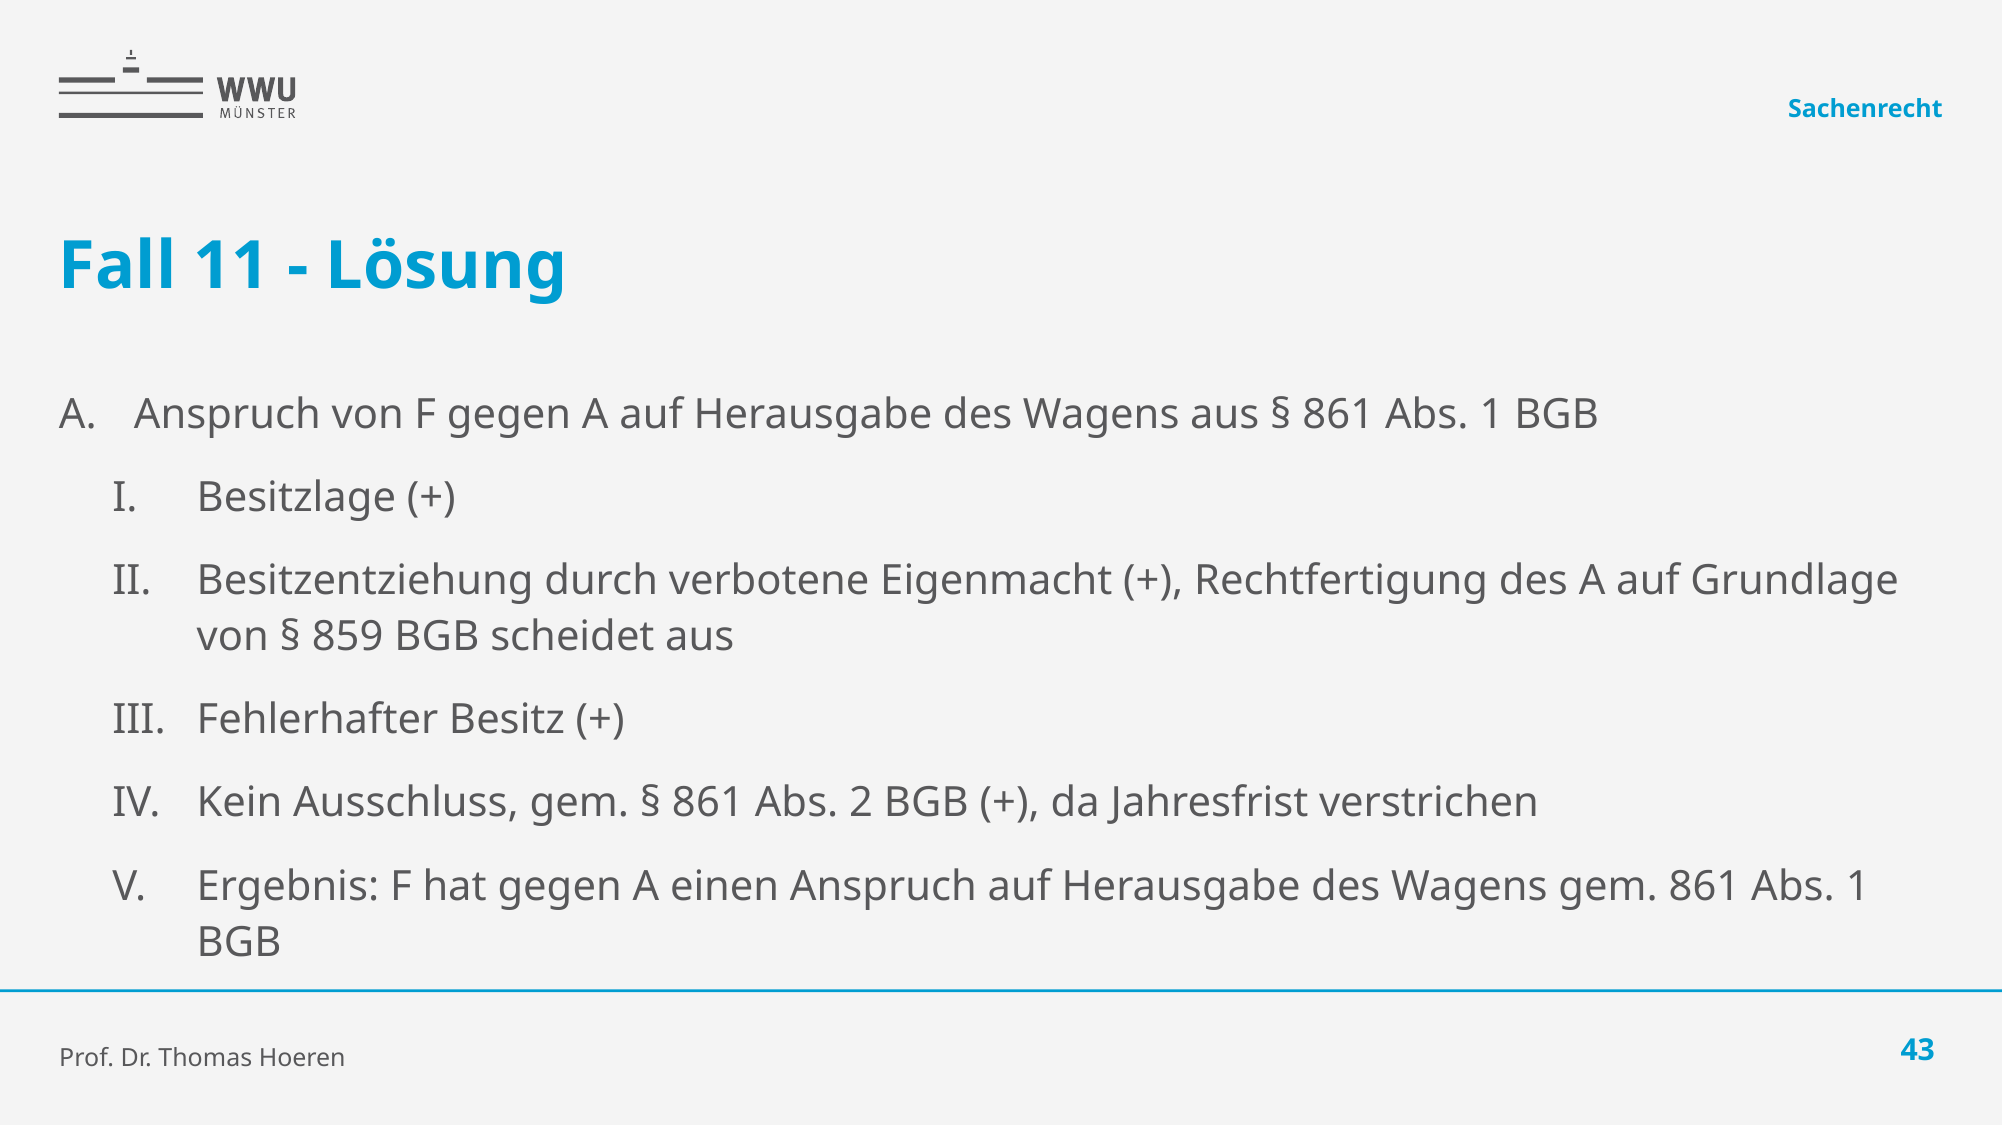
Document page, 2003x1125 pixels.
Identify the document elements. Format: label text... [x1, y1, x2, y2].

list Anspruch von F gegen A auf Herausgabe des Wagens aus § 861 Abs. 1 BGB Besitzlage (+) Besitzentziehung durch verbotene Eigenmacht (+), Rechtfertigung des A auf Grundlage von § 859 BGB scheidet aus Fehlerhafter Besitz (+) Kein Ausschluss, gem. § 861 Abs. 2 BGB (+), da Jahresfrist verstrichen Ergebnis: F hat gegen A einen Anspruch auf Herausgabe des Wagens gem. 861 Abs. 1 BGB [59, 380, 1943, 943]
footer Prof. Dr. Thomas Hoeren [59, 1012, 1442, 1072]
title Fall 11 - Lösung [59, 221, 1943, 316]
slide_number Sachenrecht [590, 63, 1943, 123]
slide_number 43 [1824, 1012, 1943, 1072]
